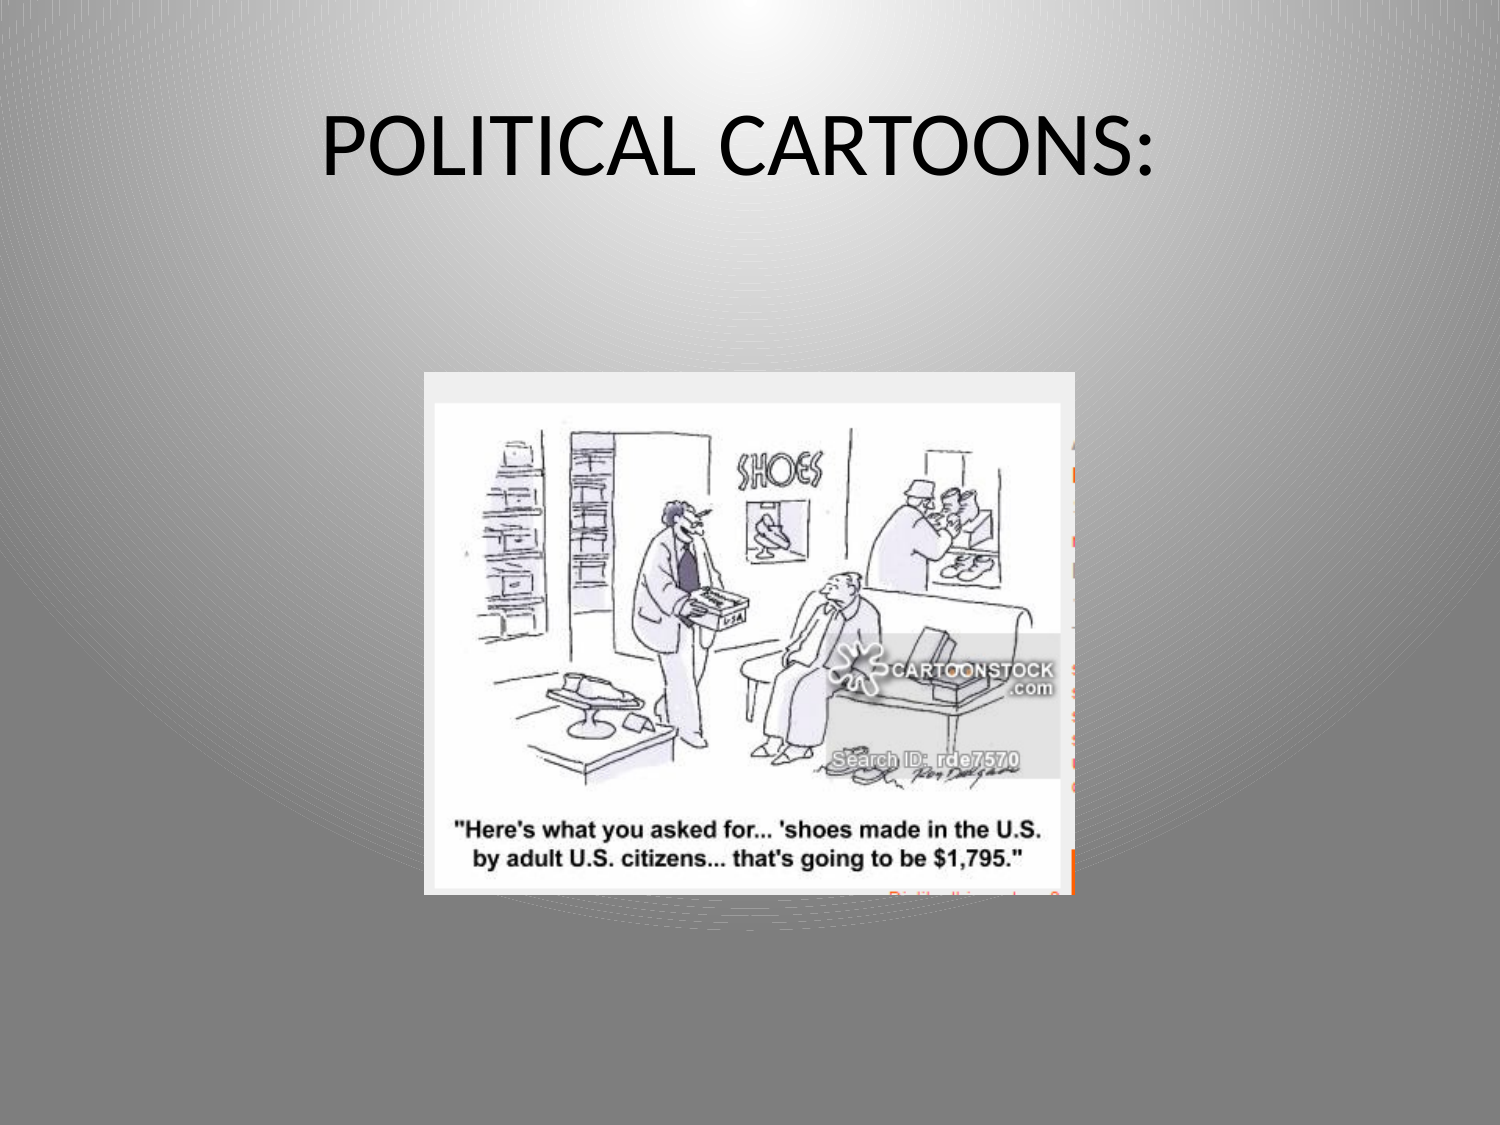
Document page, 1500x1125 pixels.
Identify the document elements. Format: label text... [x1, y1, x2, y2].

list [424, 372, 1076, 895]
title POLITICAL CARTOONS: [75, 45, 1425, 233]
